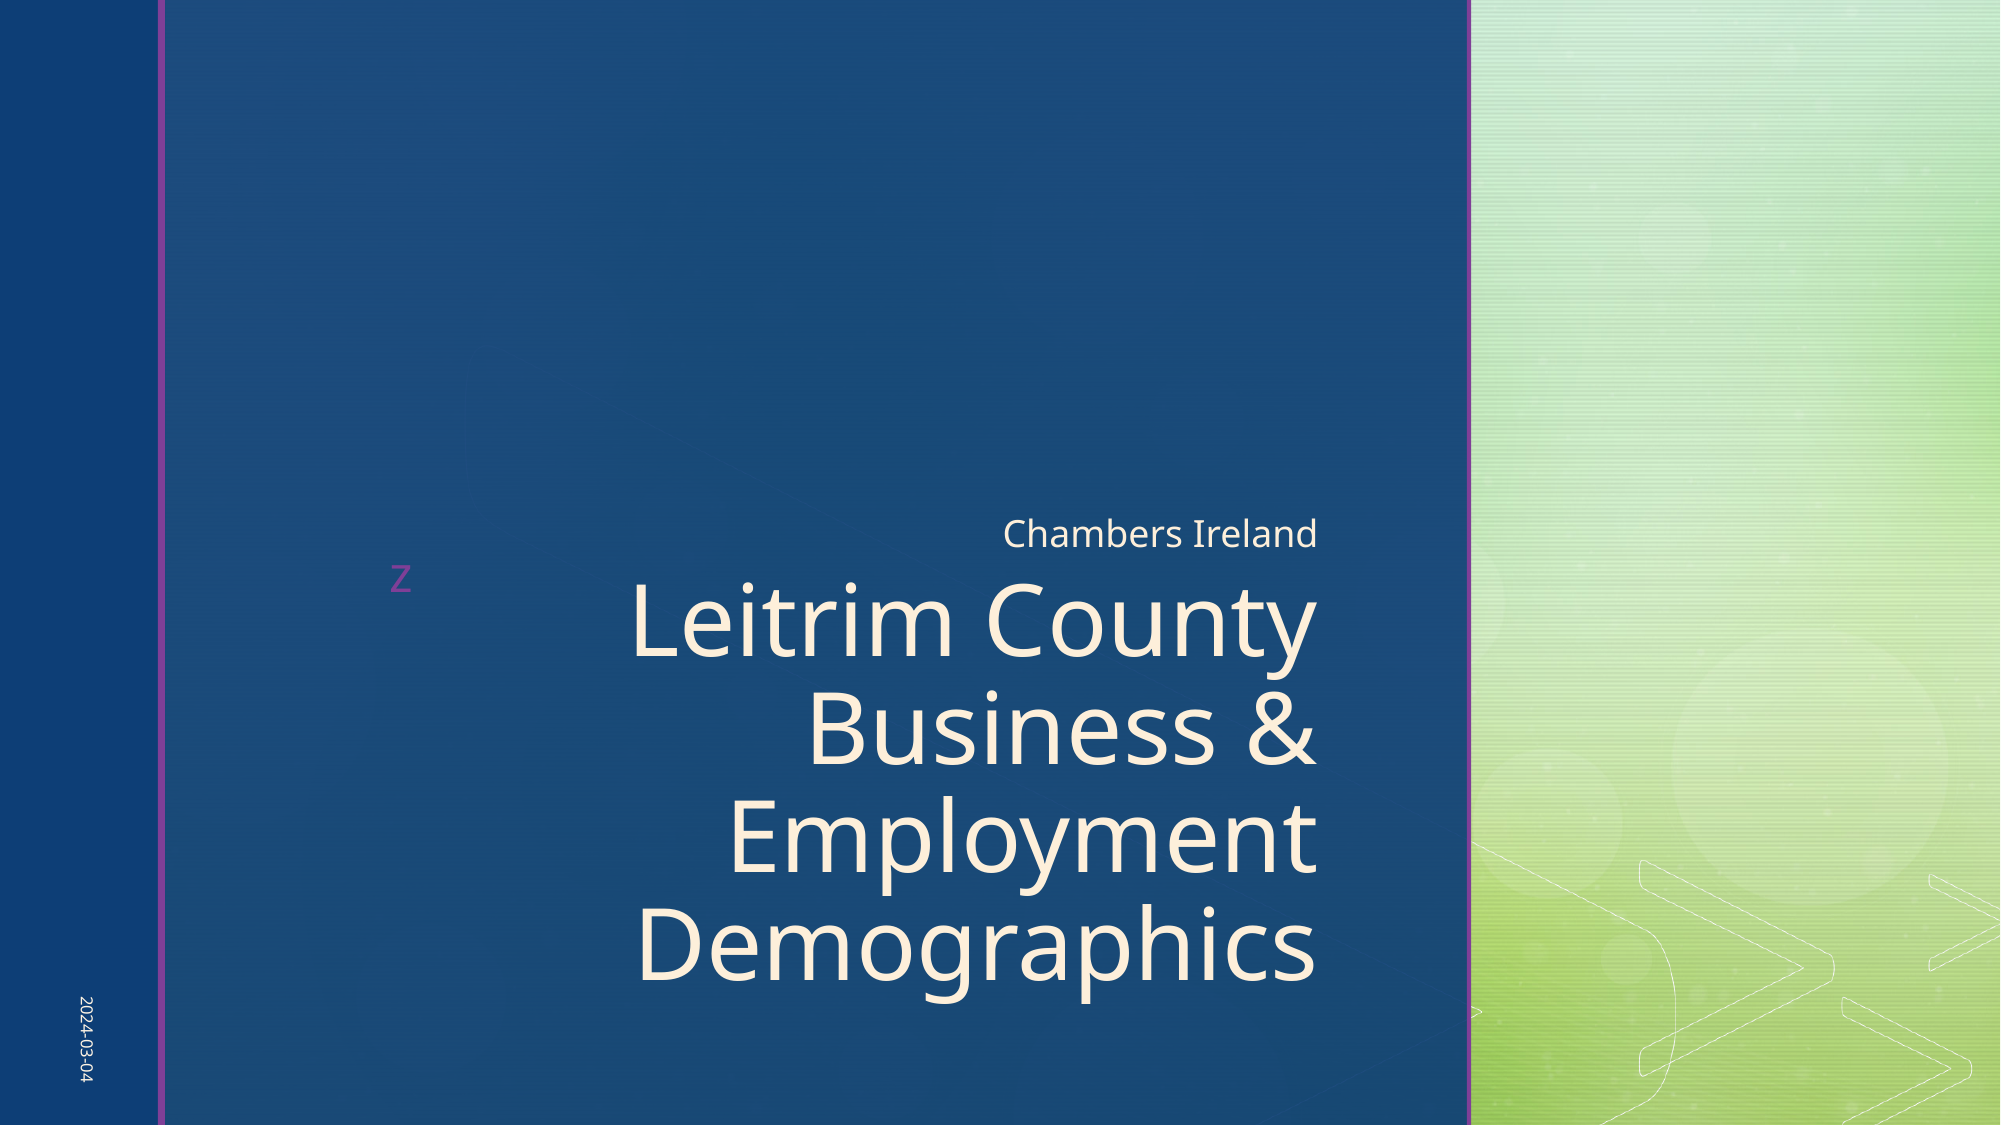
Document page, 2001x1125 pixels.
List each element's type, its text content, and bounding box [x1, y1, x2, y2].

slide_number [70, 661, 101, 1098]
title Leitrim County Business & Employment Demographics [428, 562, 1334, 935]
subtitle Chambers Ireland [454, 372, 1334, 563]
picture [1472, 0, 2001, 1125]
